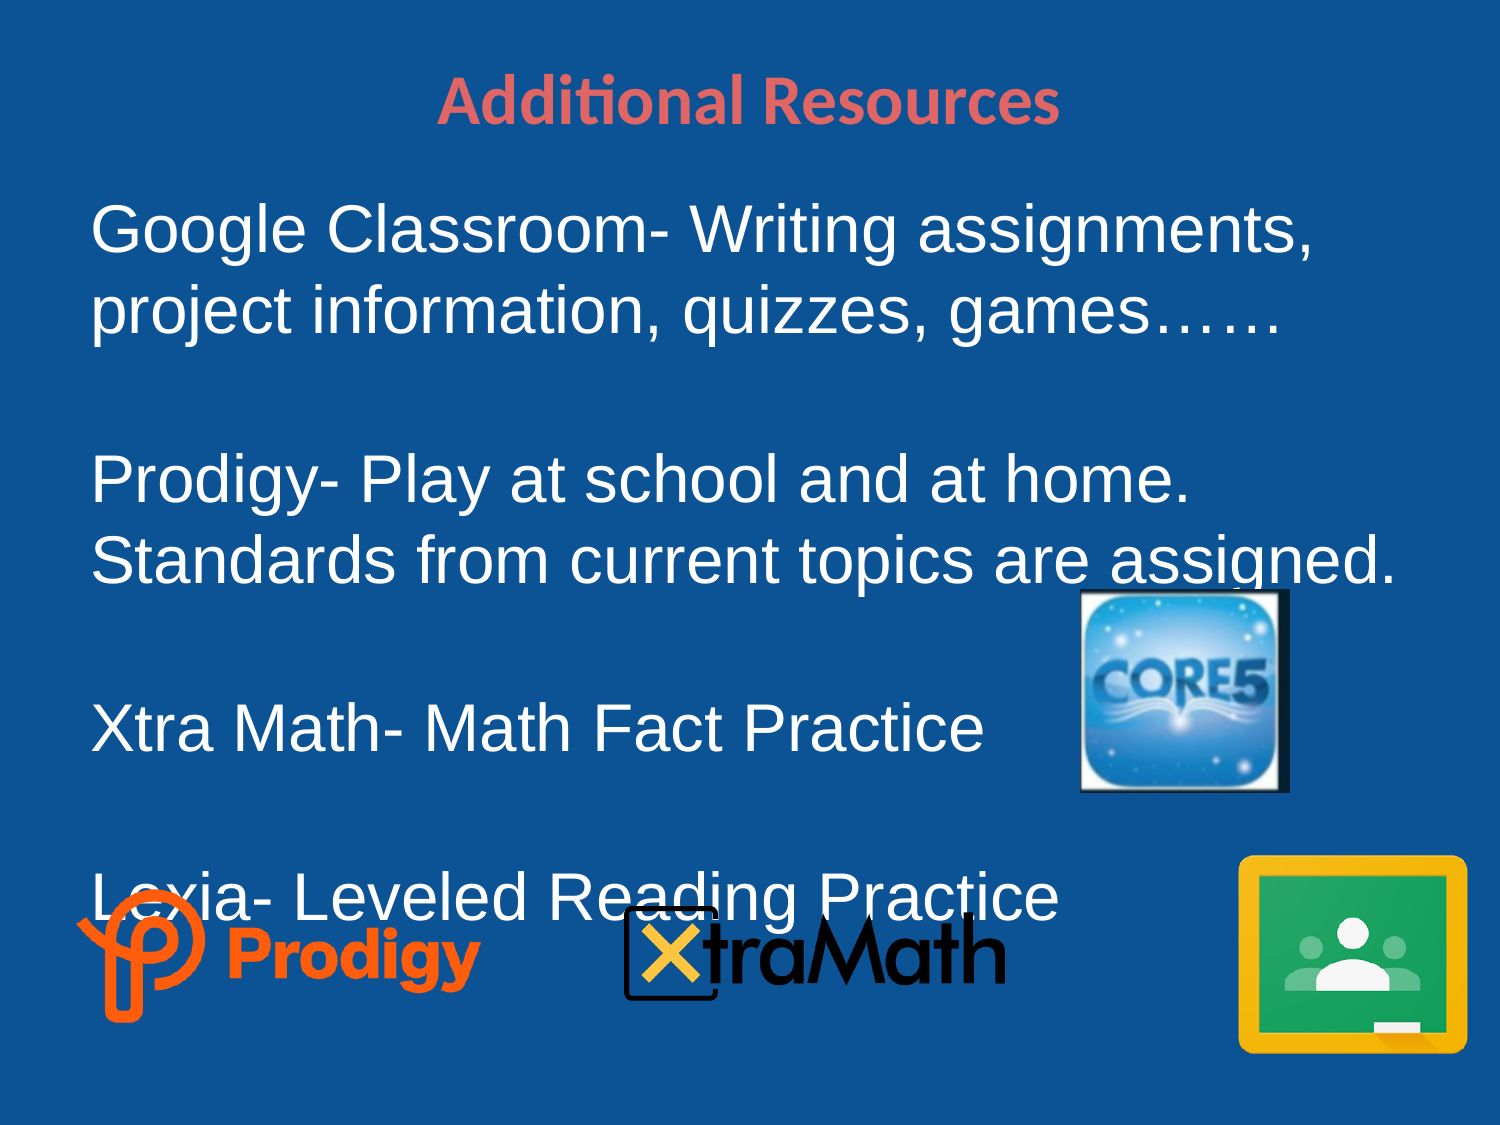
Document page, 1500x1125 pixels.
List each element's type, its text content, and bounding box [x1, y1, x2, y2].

list Google Classroom- Writing assignments, project information, quizzes, games…… Prodigy- Play at school and at home. Standards from current topics are assigned. Xtra Math- Math Fact Practice Lexia- Leveled Reading Practice [75, 177, 1425, 1005]
picture [1079, 589, 1290, 793]
picture [1235, 852, 1470, 1055]
picture [624, 906, 1005, 1001]
title Additional Resources [75, 45, 1425, 177]
picture [0, 877, 560, 1030]
